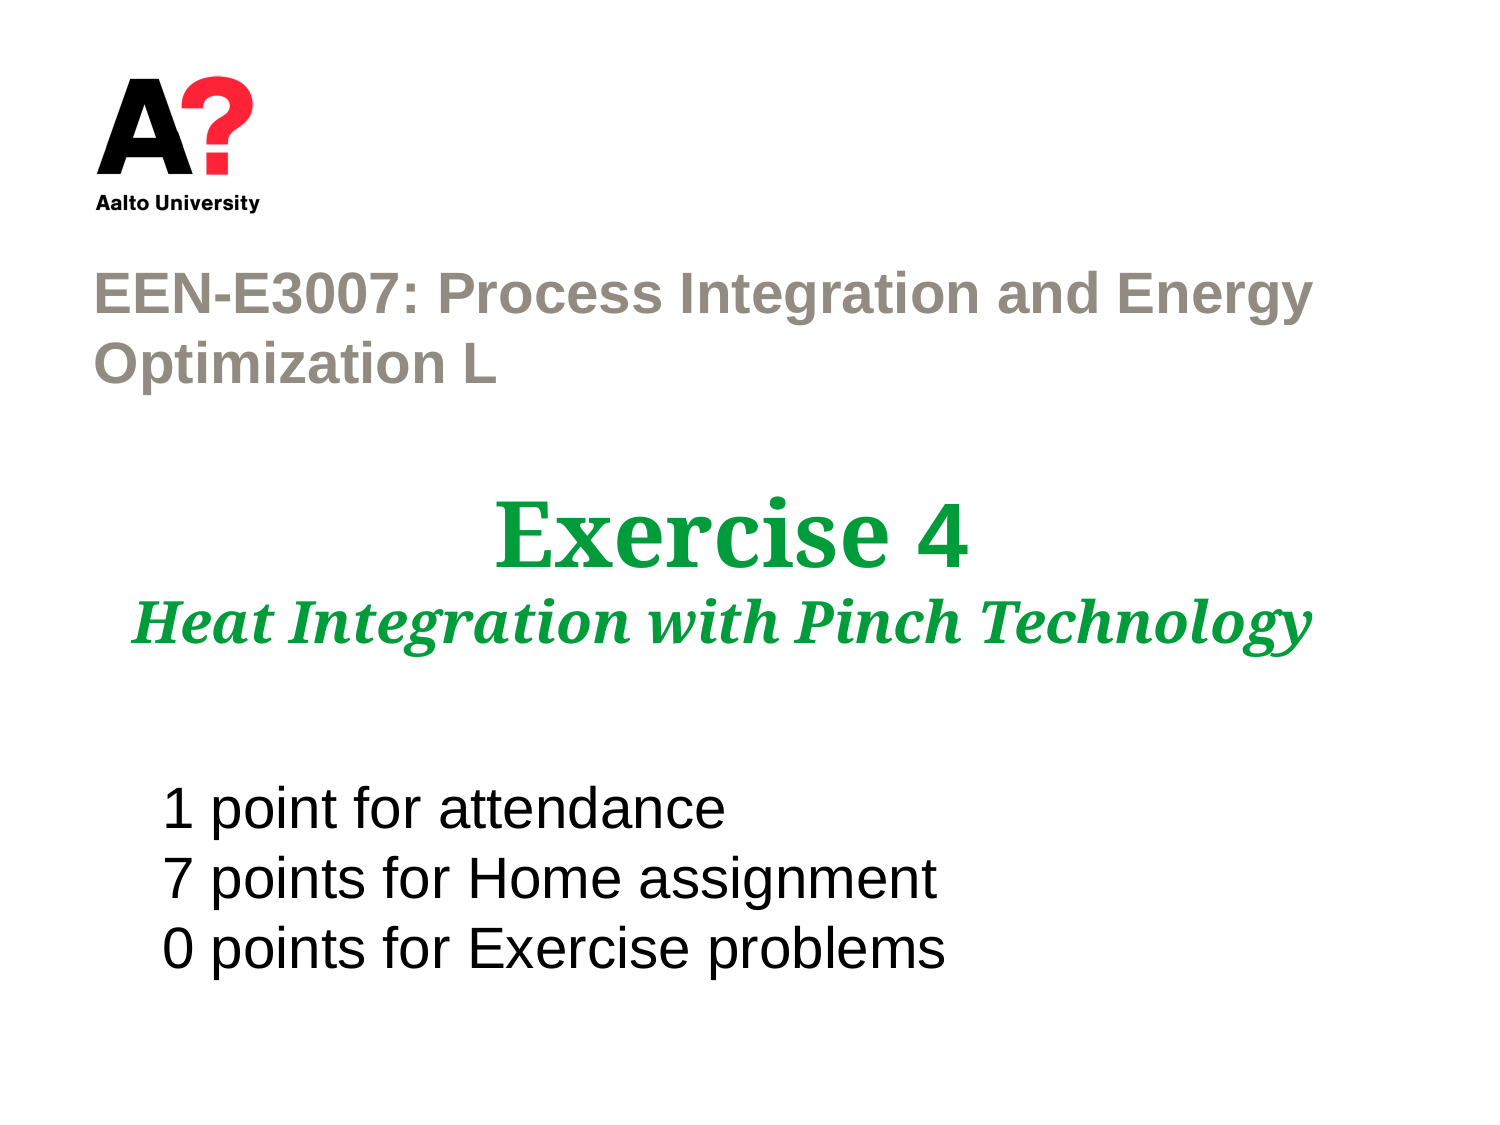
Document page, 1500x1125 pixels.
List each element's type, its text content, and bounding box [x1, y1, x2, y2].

title EEN-E3007: Process Integration and Energy Optimization L [93, 255, 1369, 409]
picture [0, 0, 355, 245]
text_box 1 point for attendance 7 points for Home assignment 0 points for Exercise problems [147, 763, 1258, 988]
text_box Exercise 4 Heat Integration with Pinch Technology [93, 475, 1369, 656]
